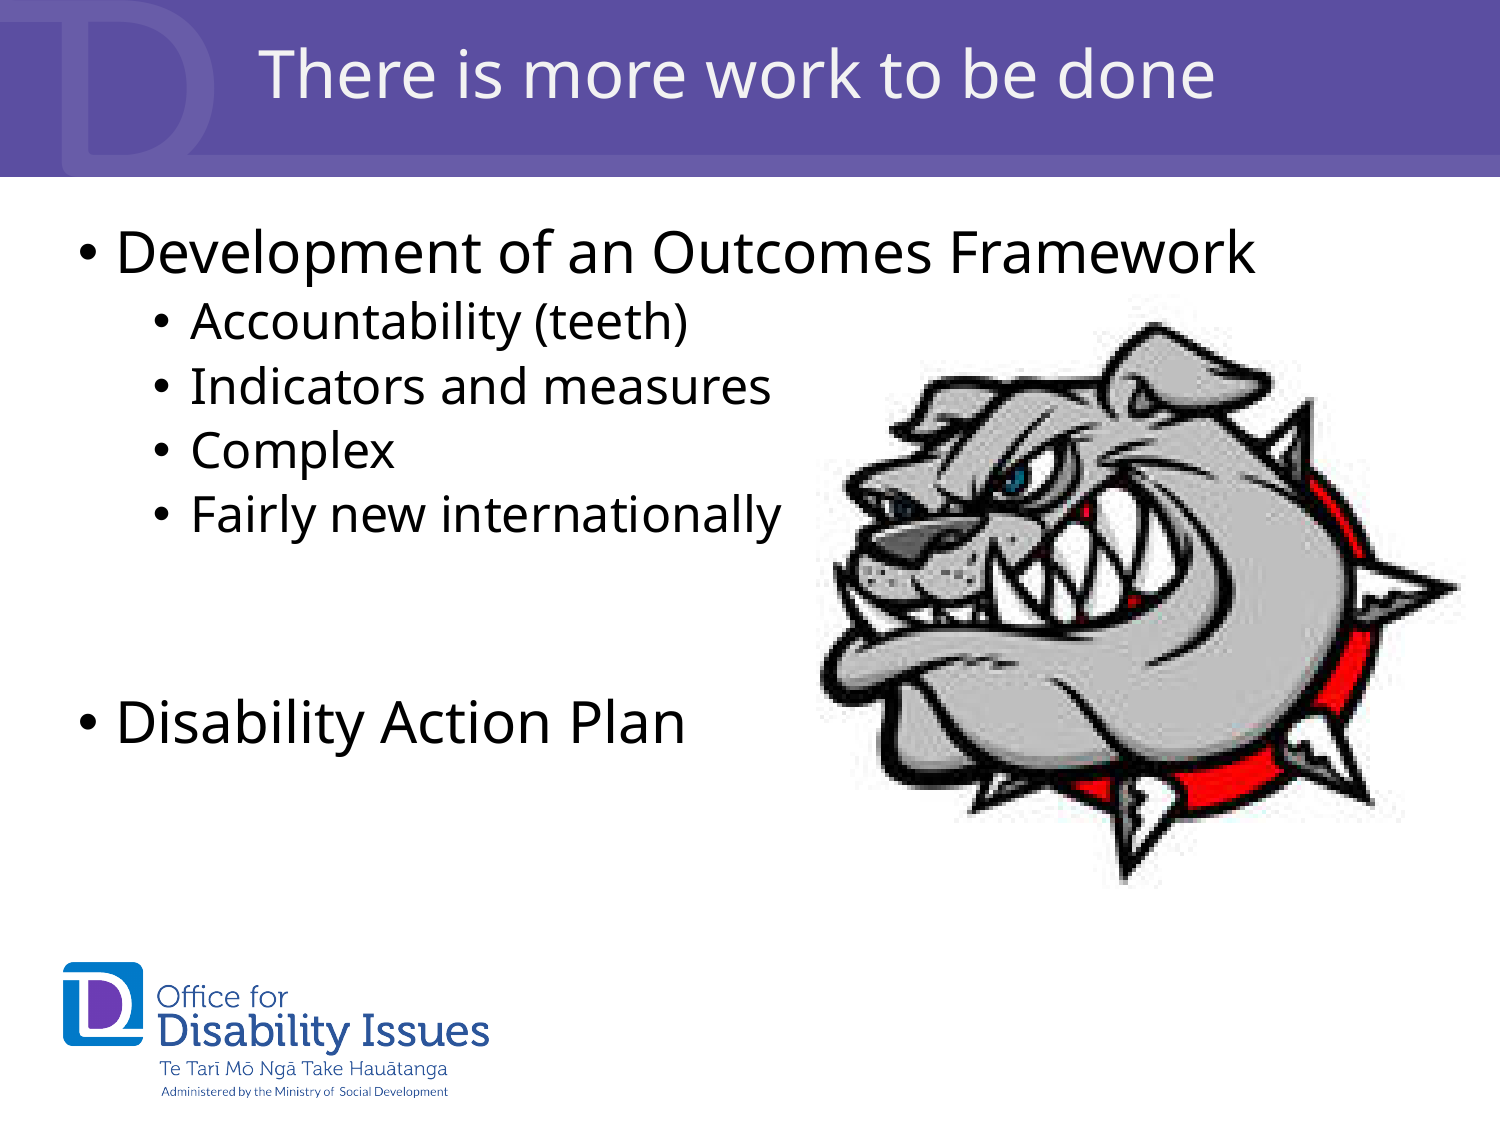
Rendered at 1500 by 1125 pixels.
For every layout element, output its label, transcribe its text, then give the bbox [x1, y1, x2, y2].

title There is more work to be done [243, 33, 1500, 252]
picture [0, 0, 1500, 177]
picture [815, 294, 1466, 914]
list Development of an Outcomes Framework Accountability (teeth) Indicators and measures Complex Fairly new internationally Disability Action Plan [63, 215, 1357, 930]
picture [63, 962, 489, 1098]
